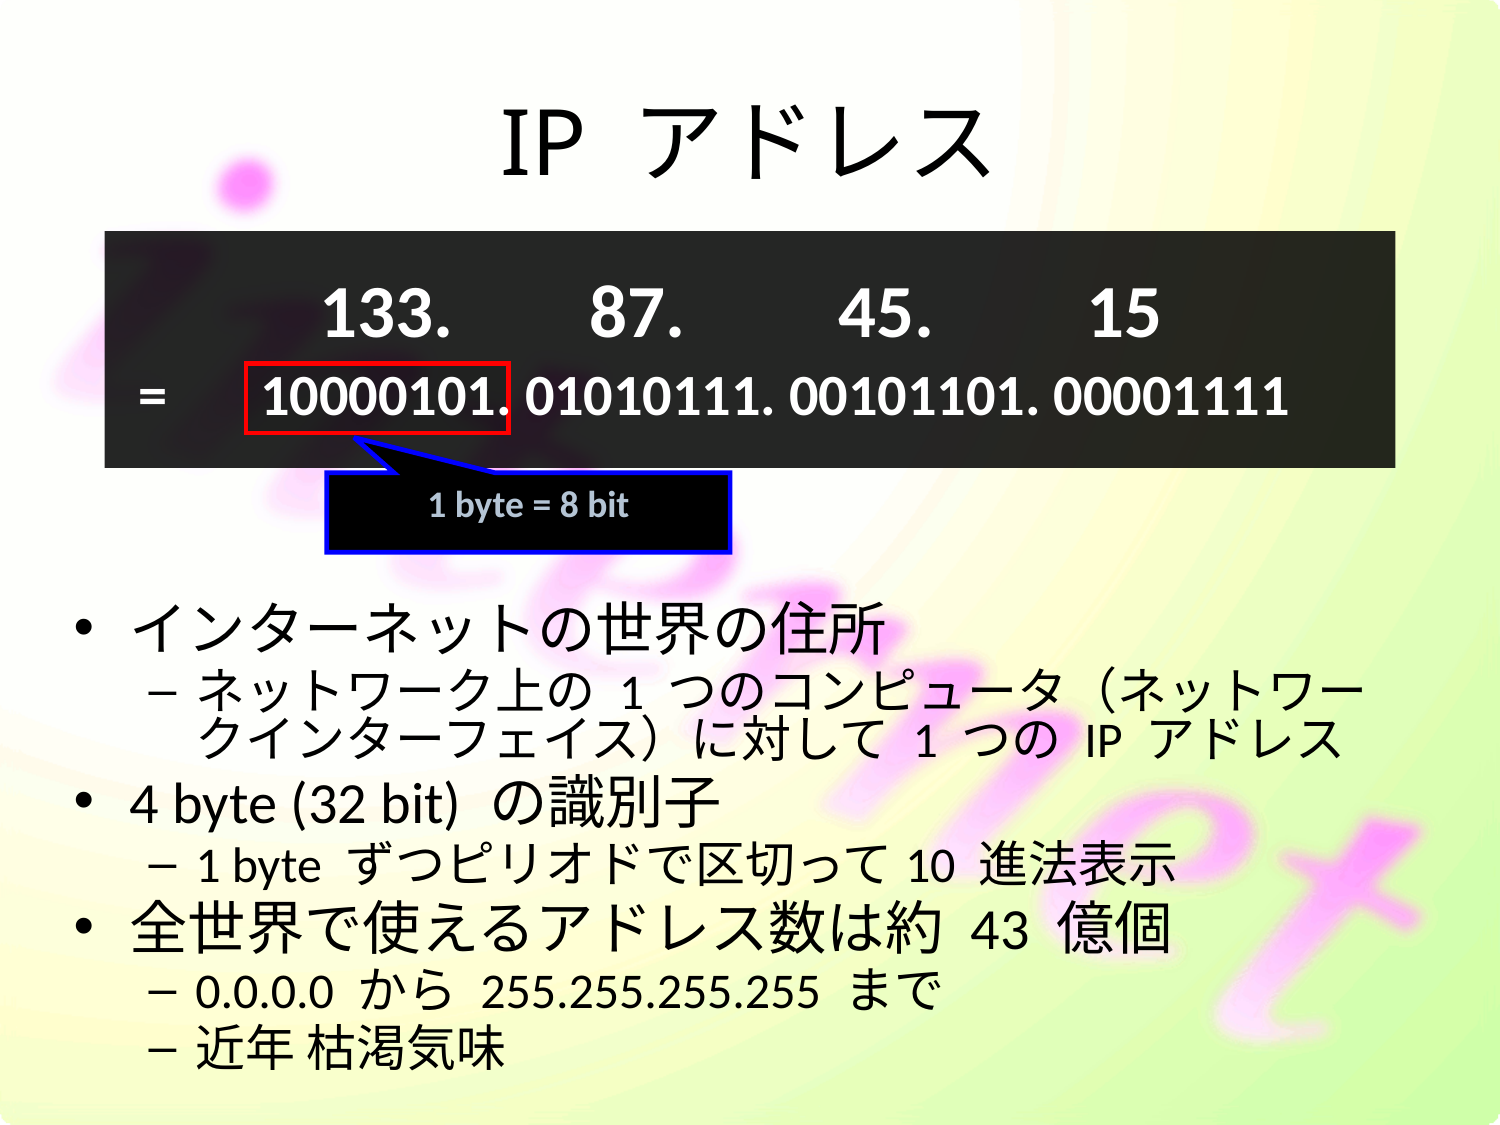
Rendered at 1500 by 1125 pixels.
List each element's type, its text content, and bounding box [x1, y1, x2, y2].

text_box [104, 231, 1396, 468]
picture [0, 0, 1500, 1125]
title IP アドレス [75, 45, 1425, 233]
text_box 87. 45. 15 [107, 255, 1376, 361]
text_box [245, 444, 731, 553]
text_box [123, 349, 1369, 436]
list インターネットの世界の住所 ネットワーク上の 1 つのコンピュータ（ネットワークインターフェイス）に対して 1 つの IP アドレス 4 byte (32 bit) の識別子 1 byte ずつピリオドで区切って10 進法表示 全世界で使えるアドレス数は約 43 億個 0.0.0.0 から 255.255.255.255 まで 近年 枯渇気味 [58, 597, 1409, 1099]
